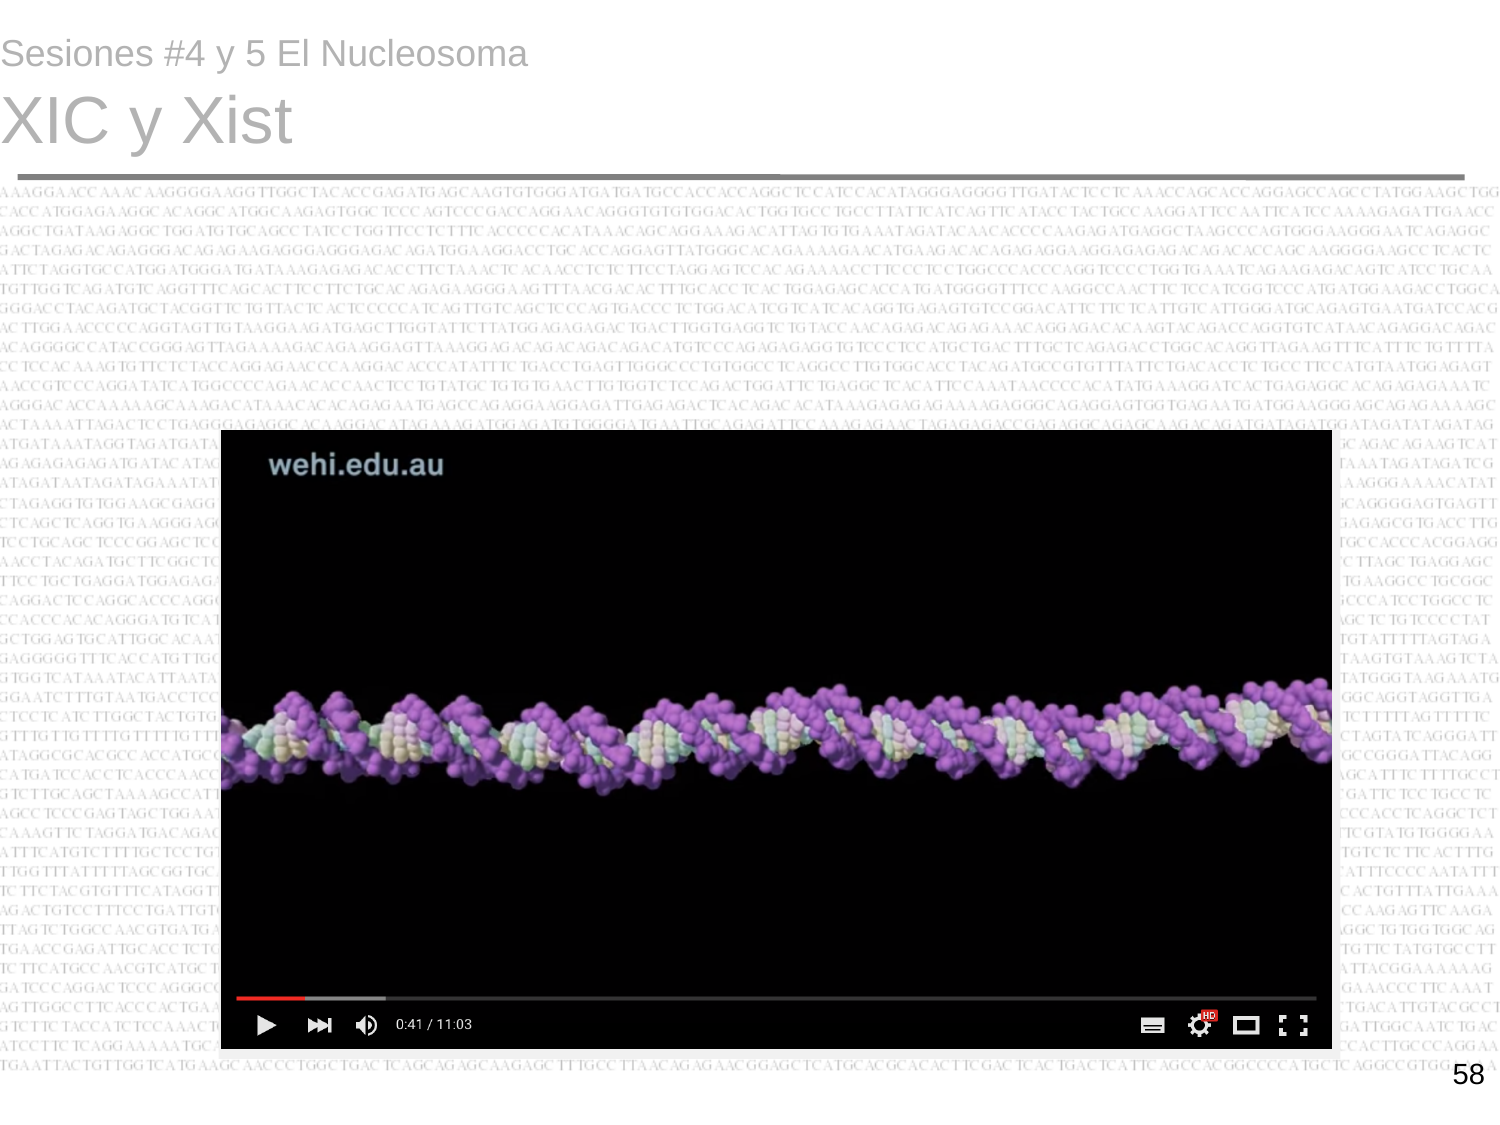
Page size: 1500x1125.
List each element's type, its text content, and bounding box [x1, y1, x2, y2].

picture [1472, 1066, 1480, 1072]
picture [0, 185, 1500, 1075]
title Sesiones #4 y 5 El Nucleosoma XIC y Xist [0, 0, 1500, 185]
